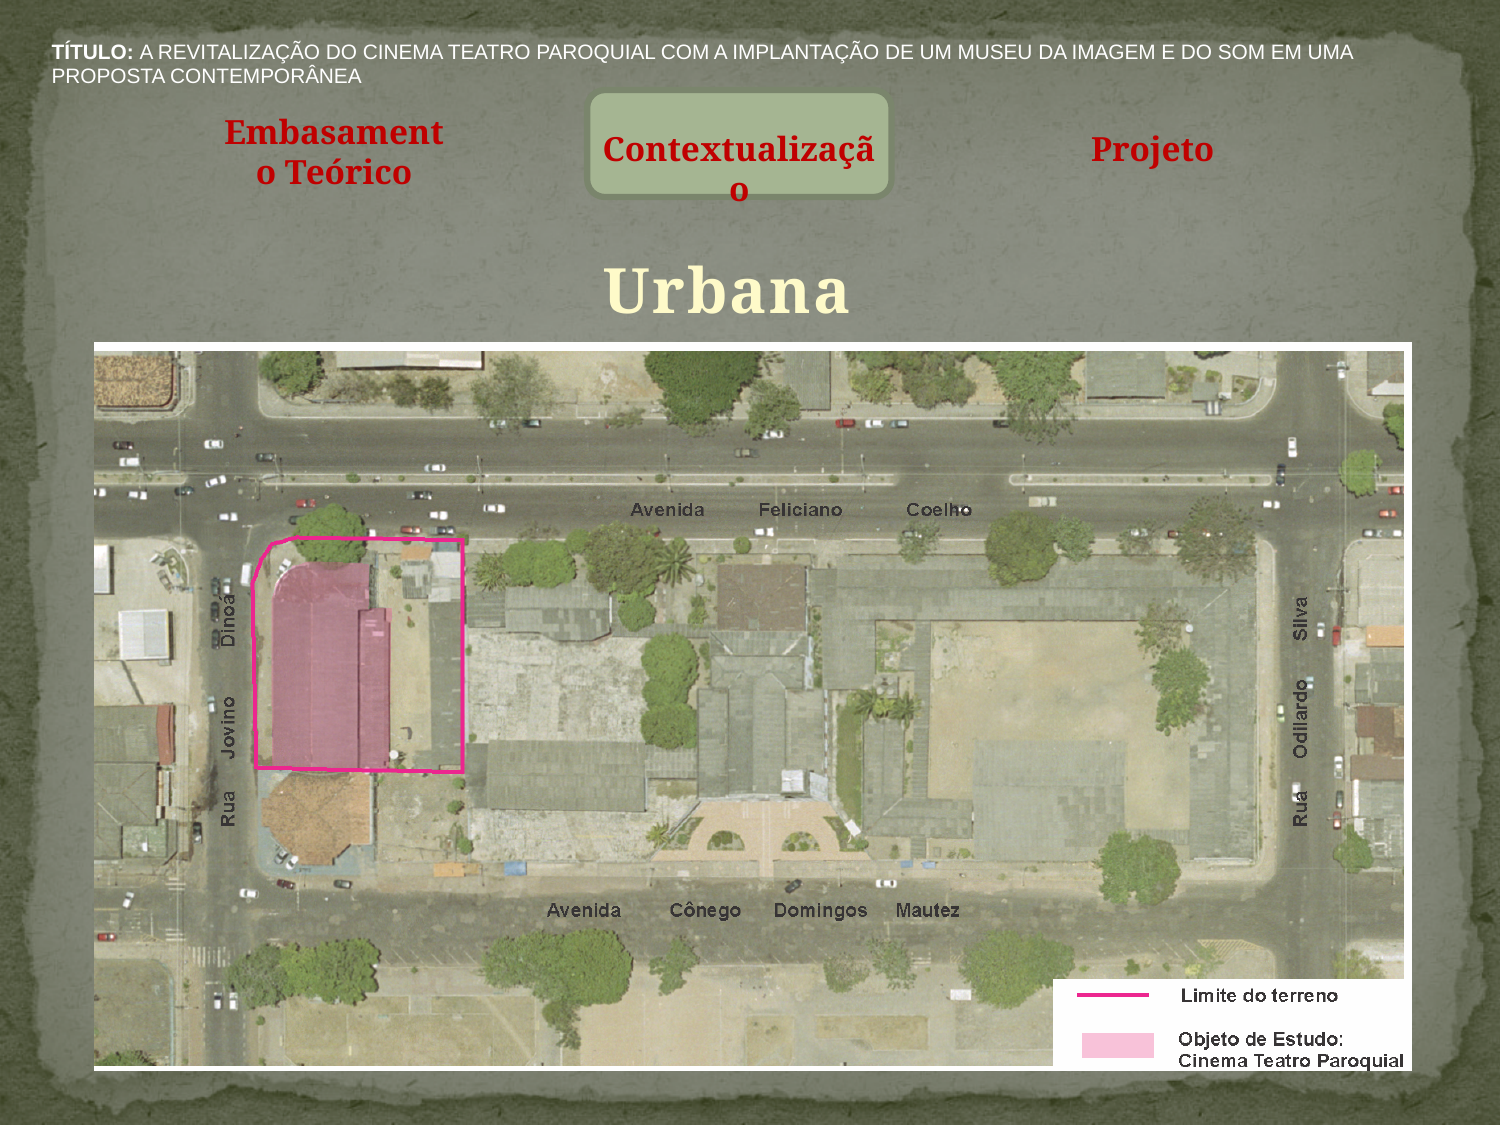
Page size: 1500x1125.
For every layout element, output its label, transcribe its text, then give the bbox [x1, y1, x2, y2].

text_box [123, 250, 1317, 332]
text_box TÍTULO: A REVITALIZAÇÃO DO CINEMA TEATRO PAROQUIAL COM A IMPLANTAÇÃO DE UM MUSEU DA IMAGEM E DO SOM EM UMA PROPOSTA CONTEMPORÂNEA [36, 30, 1478, 319]
picture [94, 342, 1412, 1071]
text_box Contextualização [587, 120, 892, 216]
text_box Projeto [1012, 120, 1294, 176]
text_box [583, 86, 895, 191]
text_box Embasamento Teórico [206, 103, 462, 199]
subtitle Urbana [46, 243, 1409, 350]
